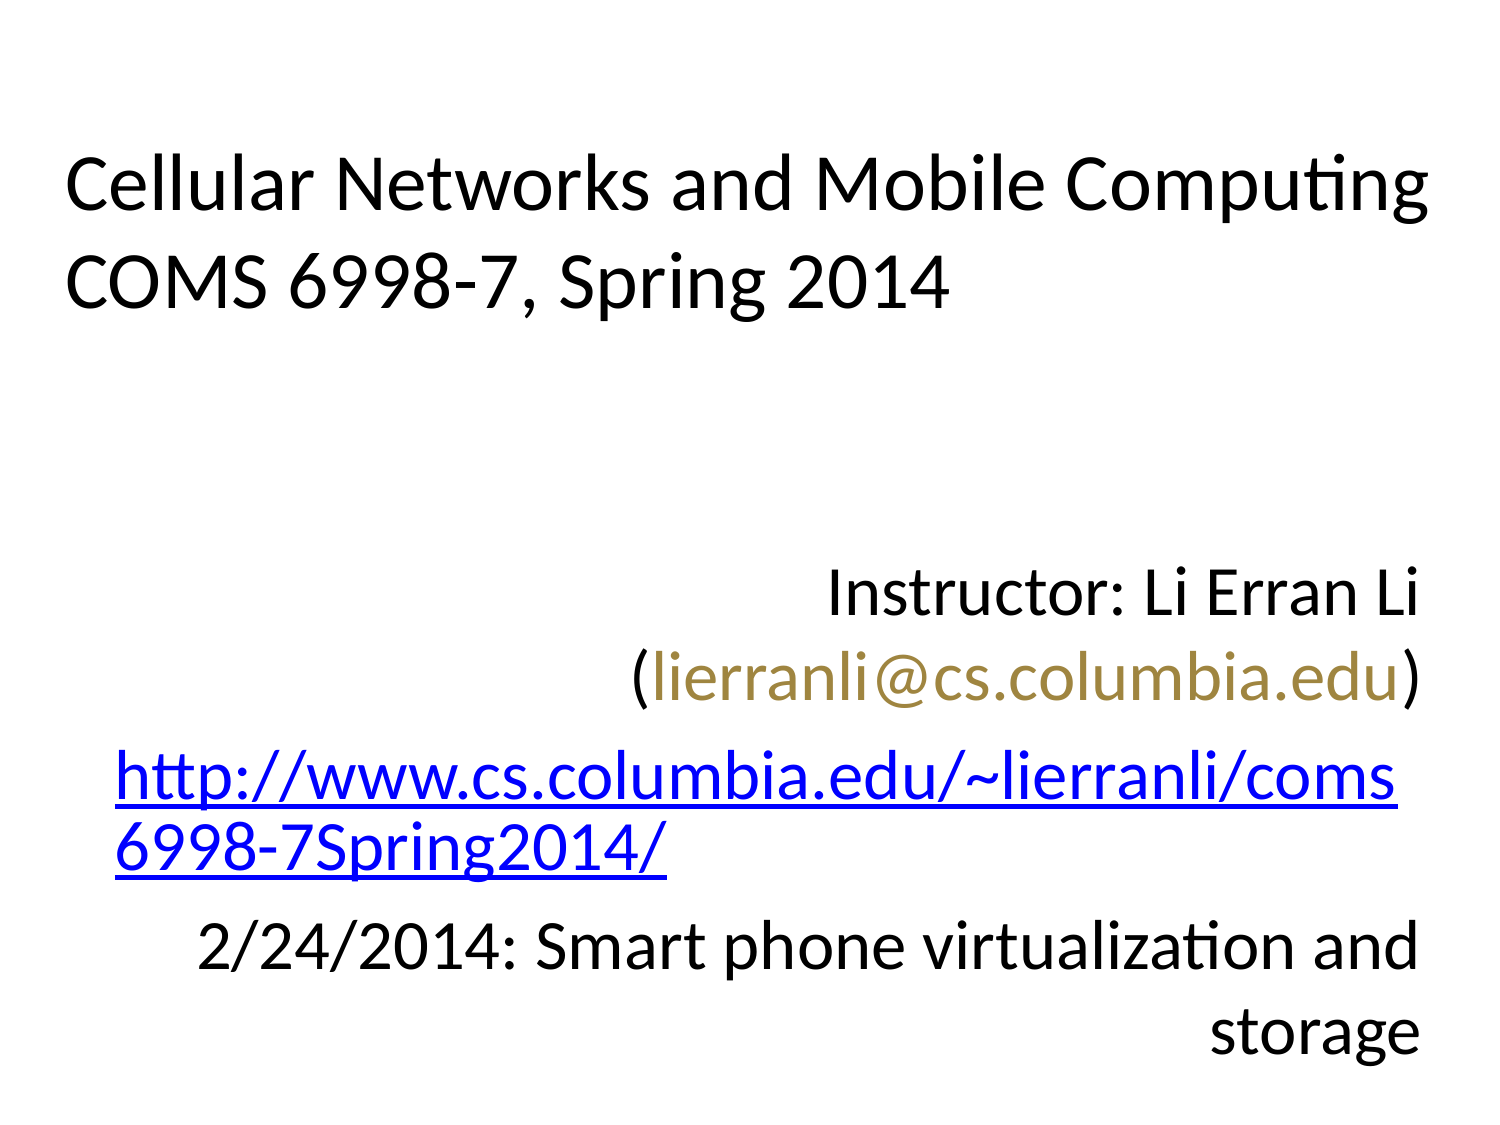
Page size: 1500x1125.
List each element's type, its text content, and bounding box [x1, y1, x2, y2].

subtitle Instructor: Li Erran Li (lierranli@cs.columbia.edu) http://www.cs.columbia.edu/~lierranli/coms6998-7Spring2014/ 2/24/2014: Smart phone virtualization and storage [99, 537, 1438, 863]
title Cellular Networks and Mobile Computing COMS 6998-7, Spring 2014 [50, 87, 1475, 366]
